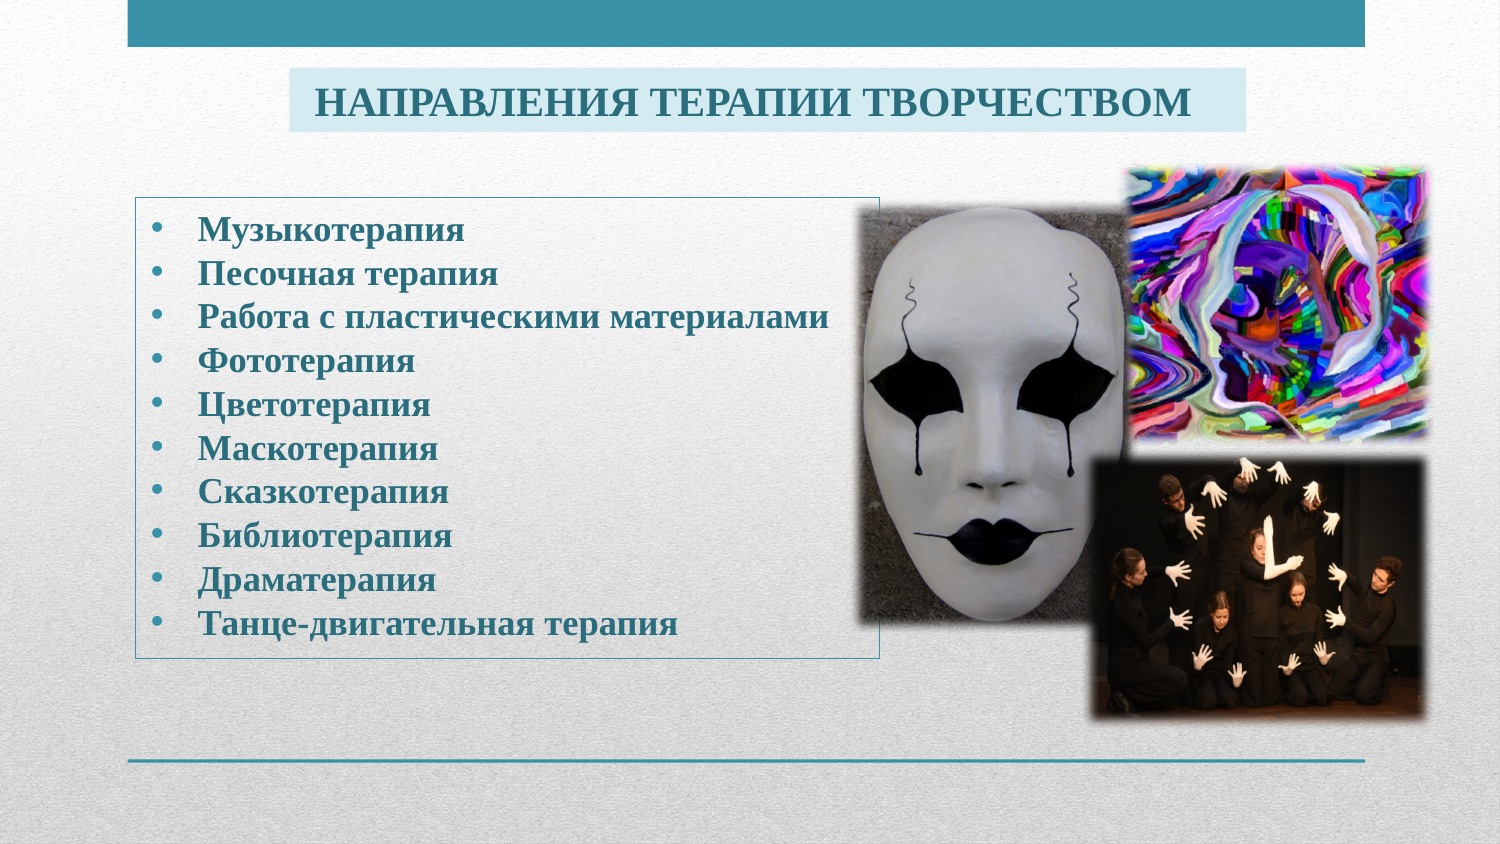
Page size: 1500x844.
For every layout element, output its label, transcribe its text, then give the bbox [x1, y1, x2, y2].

text_box НАПРАВЛЕНИЯ ТЕРАПИИ ТВОРЧЕСТВОМ [289, 67, 1247, 133]
picture [847, 159, 1436, 732]
list Музыкотерапия Песочная терапия Работа с пластическими материалами Фототерапия Цветотерапия Маскотерапия Сказкотерапия Библиотерапия Драматерапия Танце-двигательная терапия [135, 197, 880, 659]
